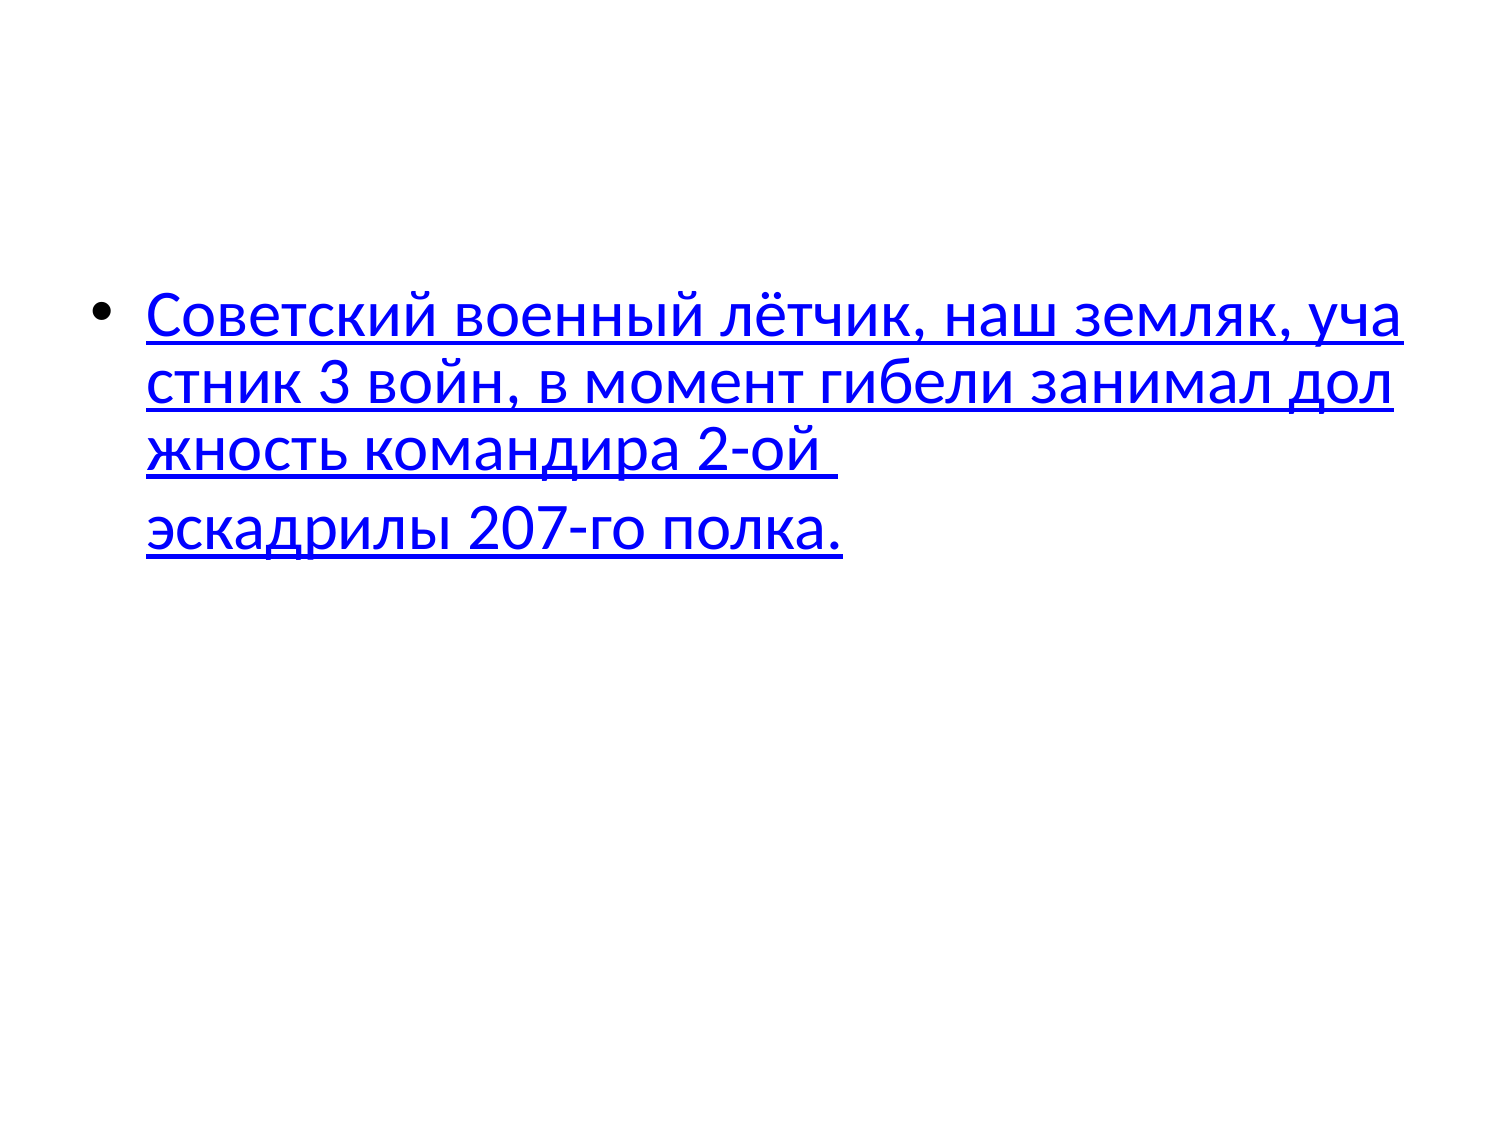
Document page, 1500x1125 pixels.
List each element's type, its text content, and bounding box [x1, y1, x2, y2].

list Советский военный лётчик, наш земляк, участник 3 войн, в момент гибели занимал должность командира 2-ой эскадрилы 207-го полка. [75, 262, 1425, 1005]
